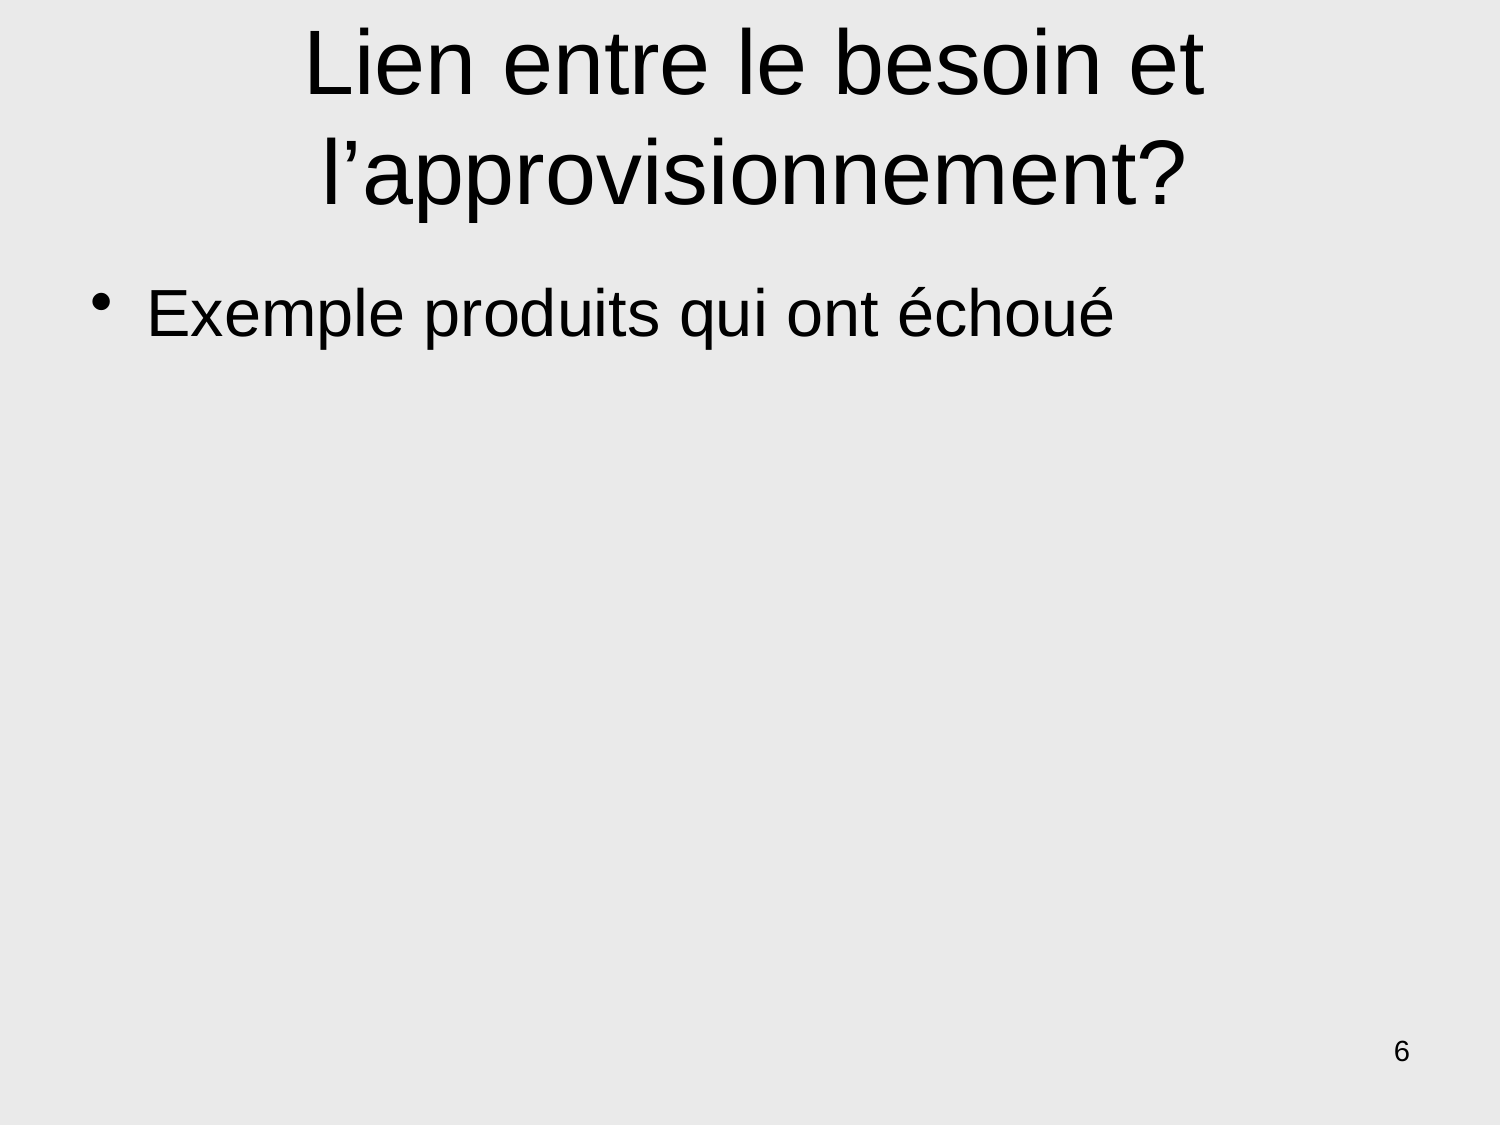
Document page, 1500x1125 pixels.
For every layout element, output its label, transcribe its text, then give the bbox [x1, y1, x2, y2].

list Exemple produits qui ont échoué [74, 262, 1426, 1006]
title Lien entre le besoin et l’approvisionnement? [74, 44, 1436, 292]
slide_number 6 [1074, 1024, 1426, 1103]
